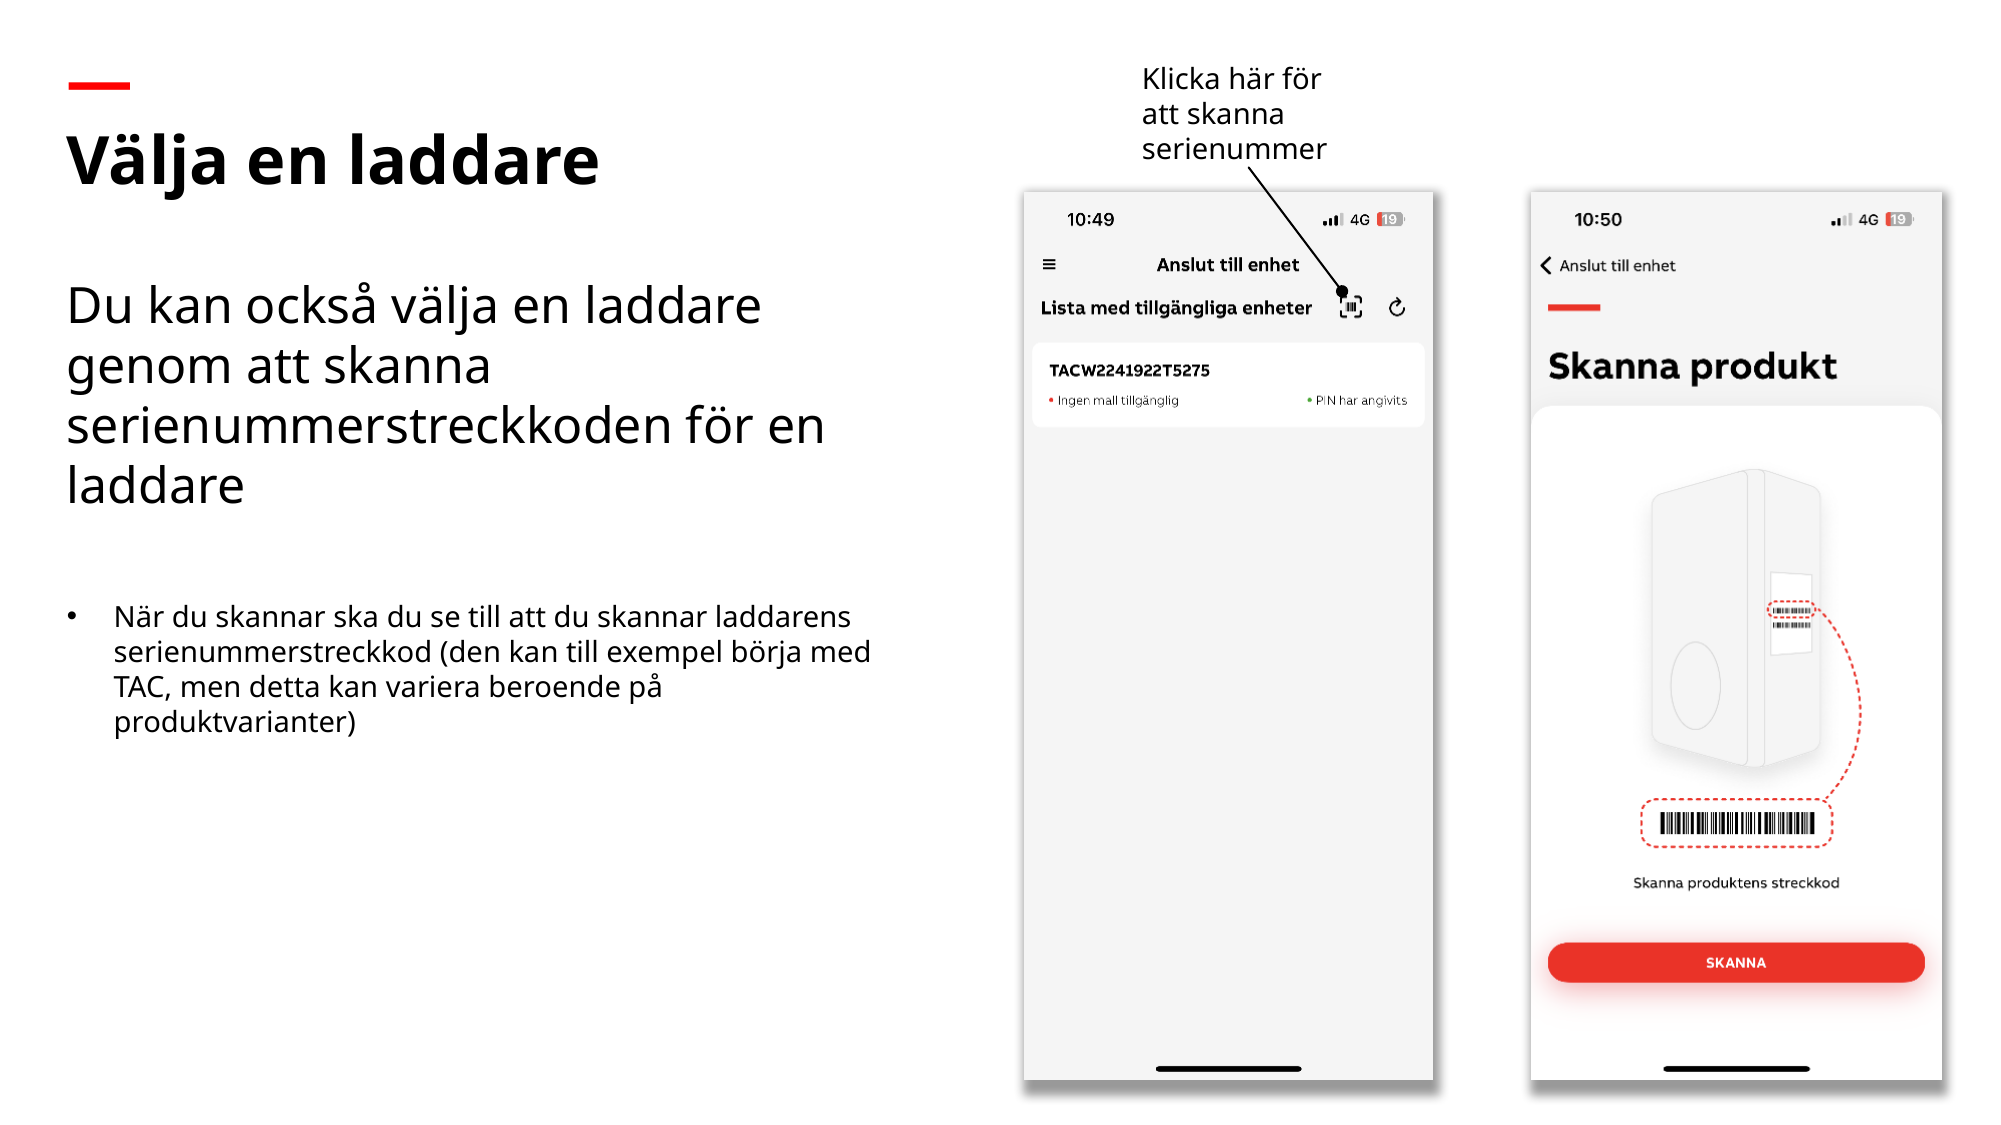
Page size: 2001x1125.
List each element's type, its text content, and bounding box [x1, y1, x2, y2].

picture [1531, 192, 1942, 1080]
title — Välja en laddare [66, 37, 882, 273]
picture [1023, 192, 1434, 1080]
list Du kan också välja en laddare genom att skanna serienummerstreckkoden för en laddare När du skannar ska du se till att du skannar laddarens serienummerstreckkod (den kan till exempel börja med TAC, men detta kan variera beroende på produktvarianter) [66, 273, 882, 852]
text_box Klicka här för att skanna serienummer [1141, 60, 1343, 136]
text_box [1248, 167, 1343, 292]
